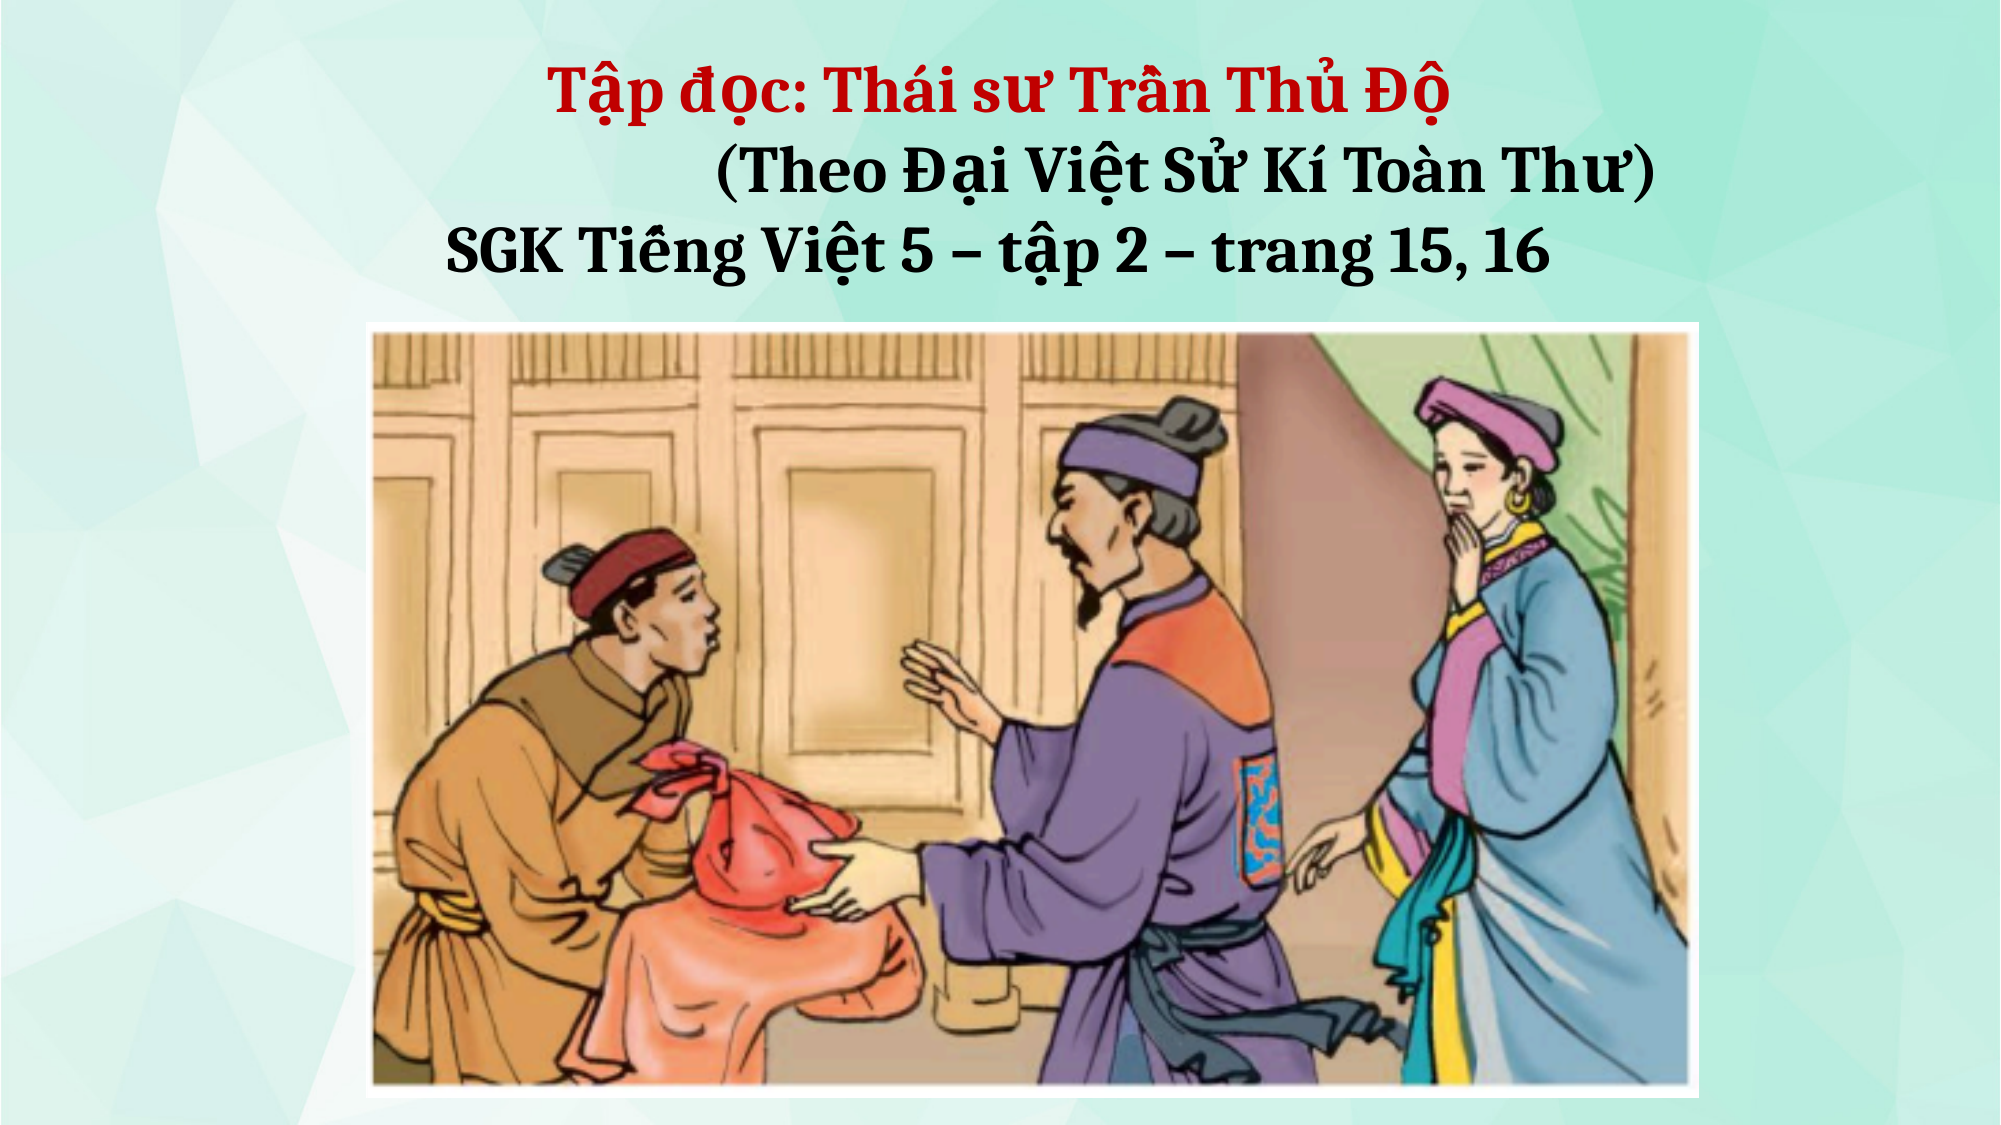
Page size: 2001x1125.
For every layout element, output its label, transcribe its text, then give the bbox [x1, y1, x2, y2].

picture [0, 0, 2001, 1125]
text_box Tập đọc: Thái sư Trần Thủ Độ (Theo Đại Việt Sử Kí Toàn Thư) SGK Tiếng Việt 5 – tập 2 – trang 15, 16 [324, 38, 1676, 293]
